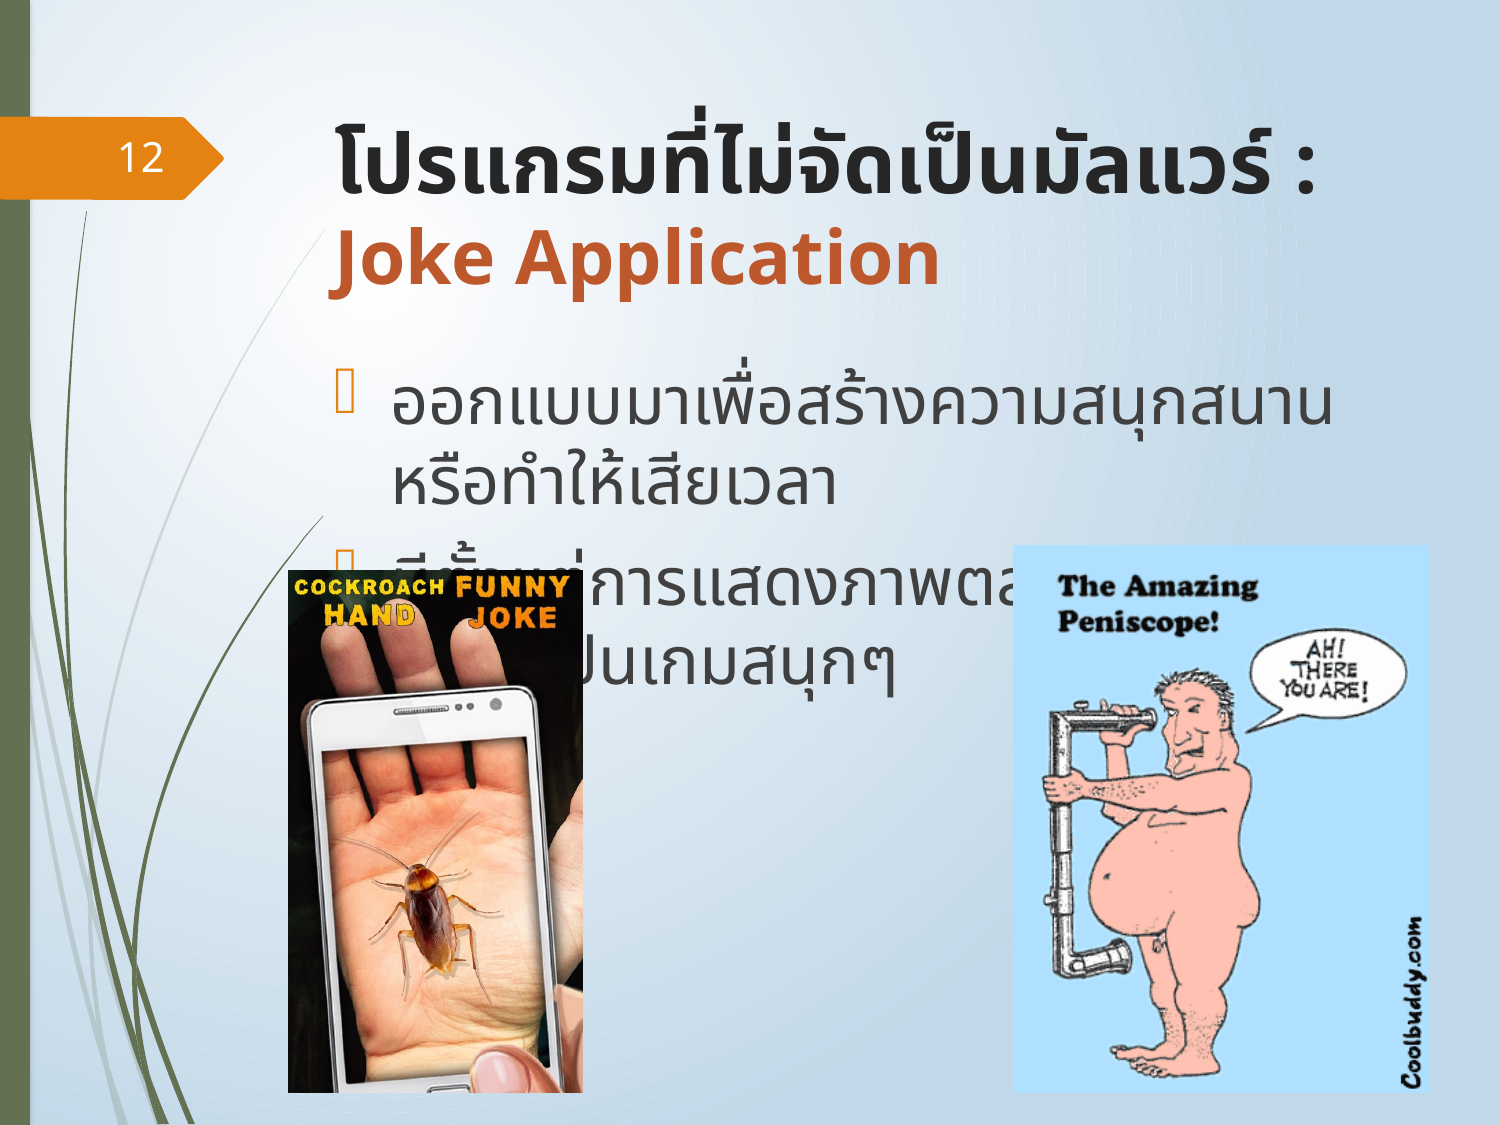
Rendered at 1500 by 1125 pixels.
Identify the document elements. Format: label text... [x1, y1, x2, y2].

slide_number 12 [83, 129, 180, 190]
picture [1012, 545, 1430, 1094]
list ออกแบบมาเพื่อสร้างความสนุกสนาน หรือทำให้เสียเวลา มีตั้งแต่การแสดงภาพตลกๆ หรือบางครั้งก็เป็นเกมสนุกๆ [318, 350, 1400, 970]
title โปรแกรมที่ไม่จัดเป็นมัลแวร์ : Joke Application [319, 102, 1430, 313]
picture [288, 569, 584, 1094]
